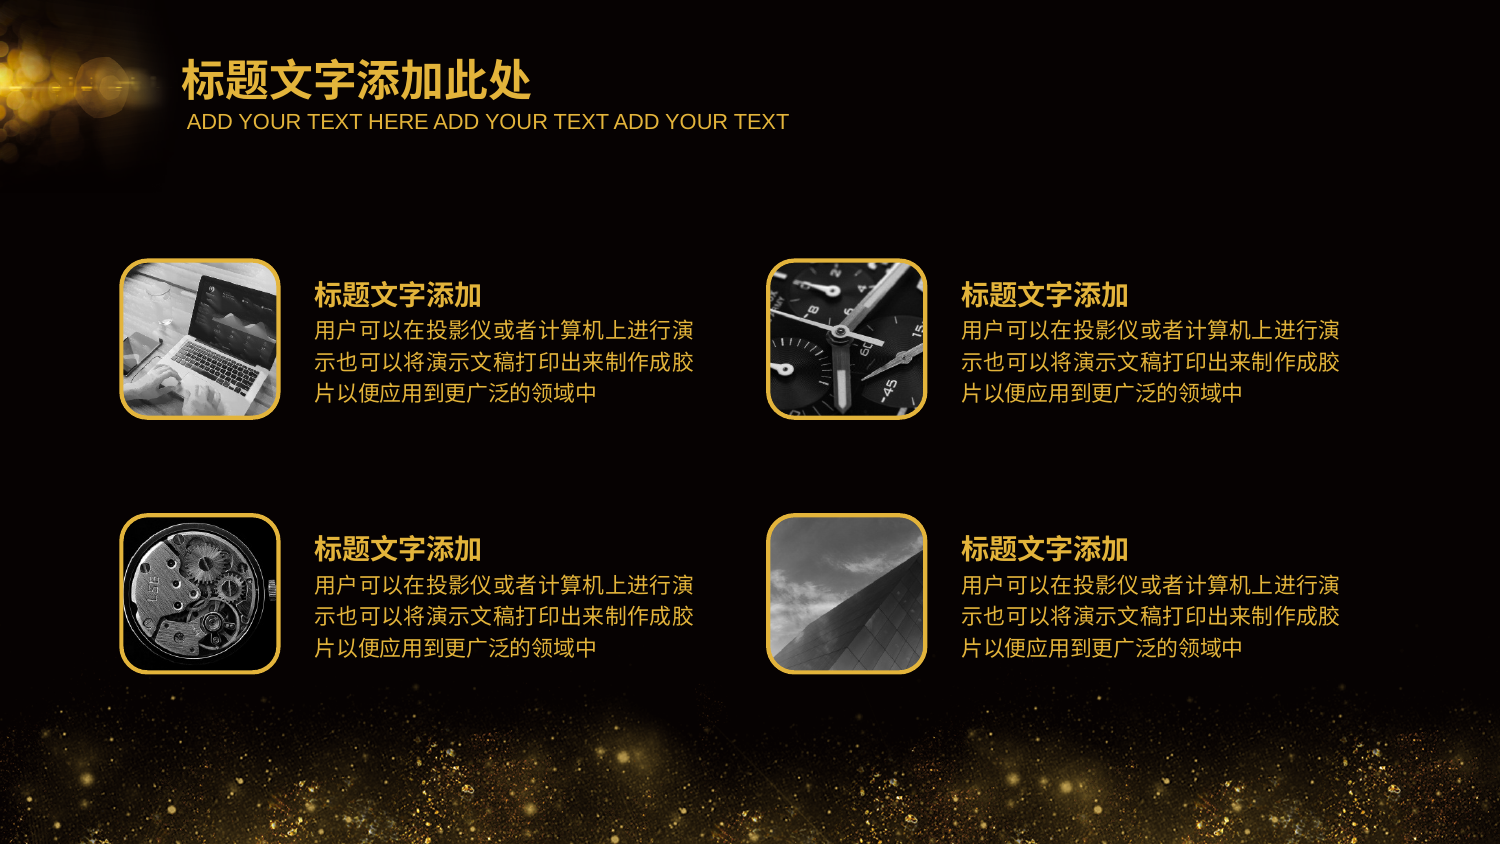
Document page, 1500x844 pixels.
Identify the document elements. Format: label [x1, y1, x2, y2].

text_box [164, 44, 819, 143]
text_box [946, 517, 1357, 670]
picture [0, 0, 1500, 844]
text_box [299, 262, 710, 416]
text_box [299, 517, 710, 670]
text_box [946, 262, 1357, 416]
